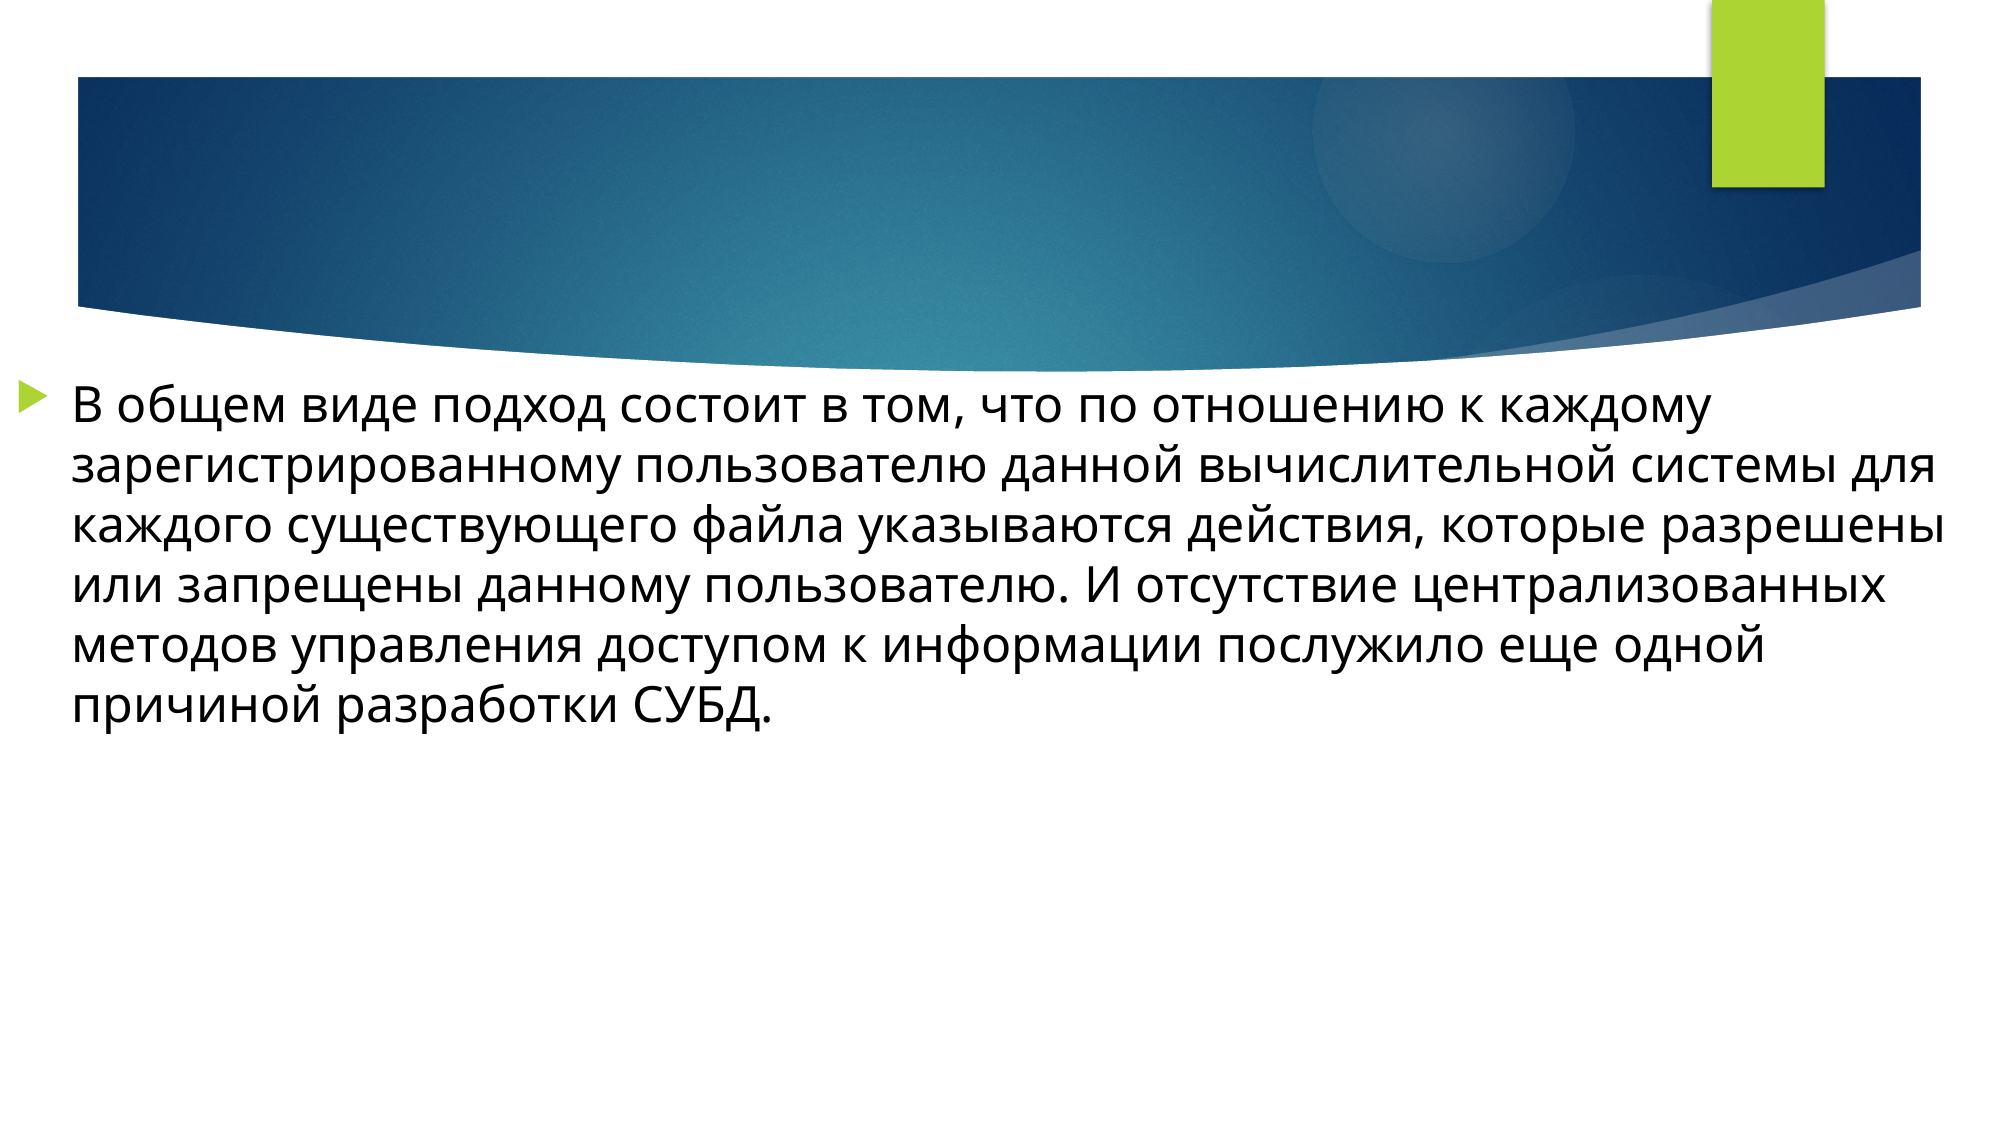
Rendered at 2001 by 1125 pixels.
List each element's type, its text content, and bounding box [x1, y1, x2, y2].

list В общем виде подход состоит в том, что по отношению к каждому зарегистрированному пользователю данной вычислительной системы для каждого существующего файла указываются действия, которые разрешены или запрещены данному пользователю. И отсутствие централизованных методов управления доступом к информации послужило еще одной причиной разработки СУБД. [0, 364, 2000, 1125]
